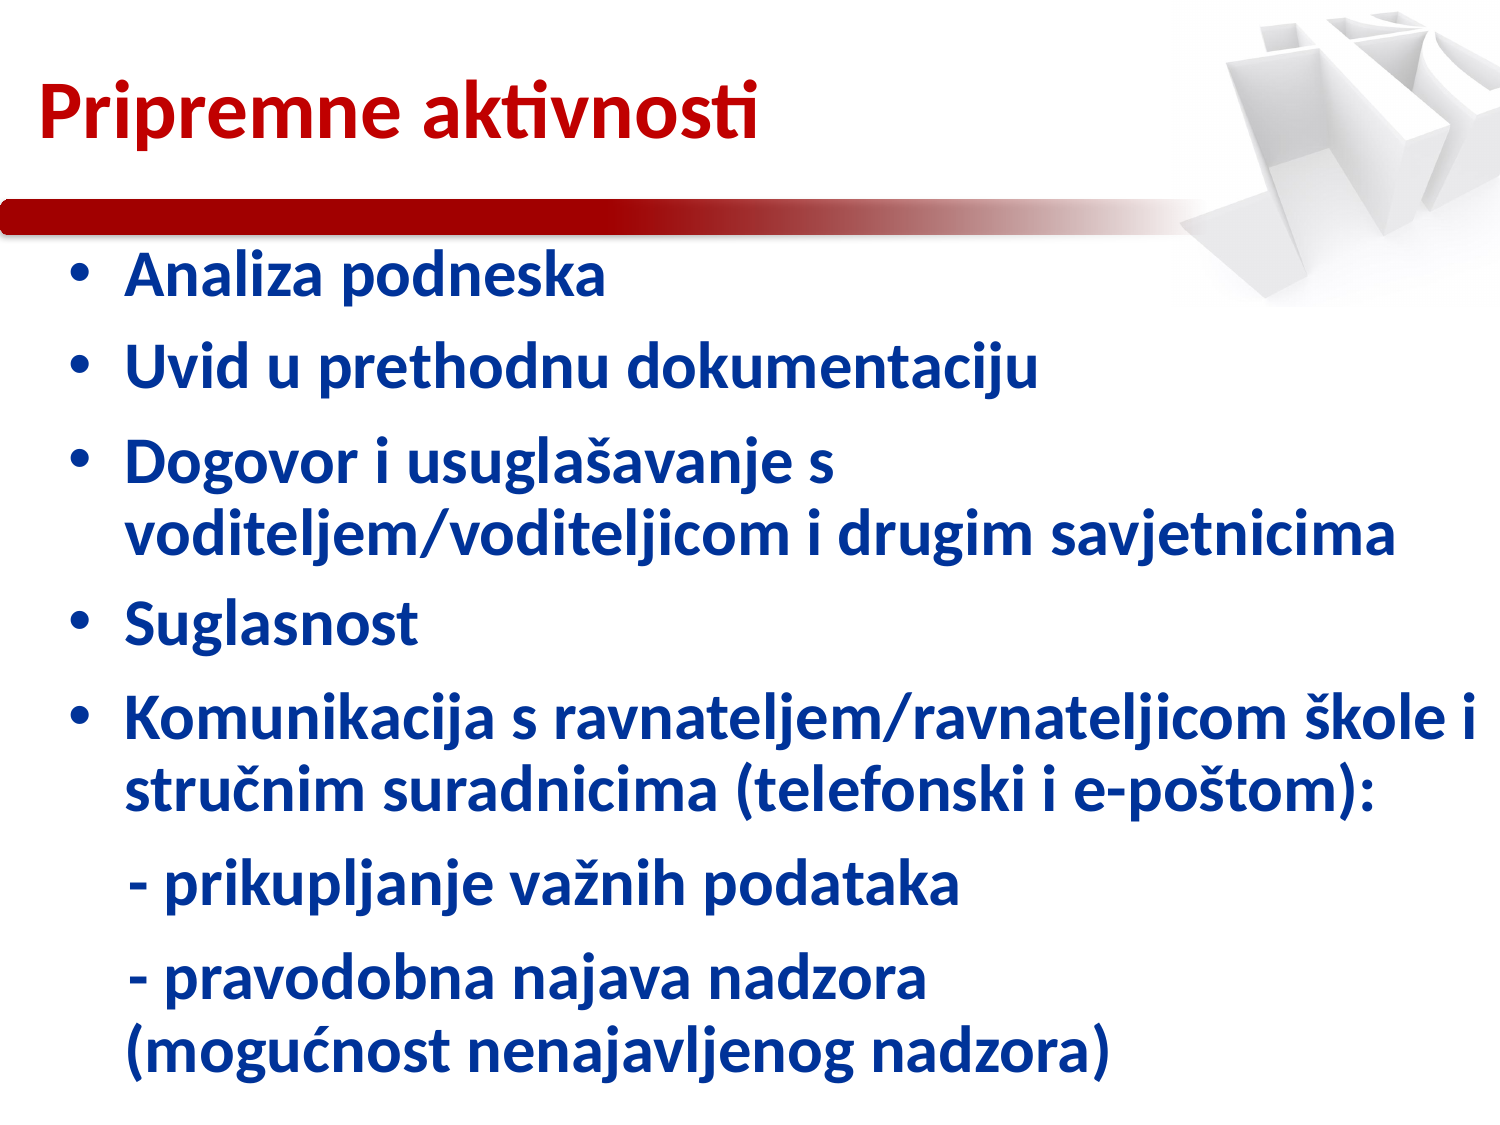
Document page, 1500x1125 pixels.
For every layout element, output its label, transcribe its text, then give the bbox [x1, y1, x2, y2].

list Analiza podneska Uvid u prethodnu dokumentaciju Dogovor i usuglašavanje s voditeljem/voditeljicom i drugim savjetnicima Suglasnost Komunikacija s ravnateljem/ravnateljicom škole i stručnim suradnicima (telefonski i e-poštom): - prikupljanje važnih podataka - pravodobna najava nadzora (mogućnost nenajavljenog nadzora) [52, 231, 1500, 1091]
title Pripremne aktivnosti [23, 11, 1219, 200]
picture [1171, 0, 1500, 231]
